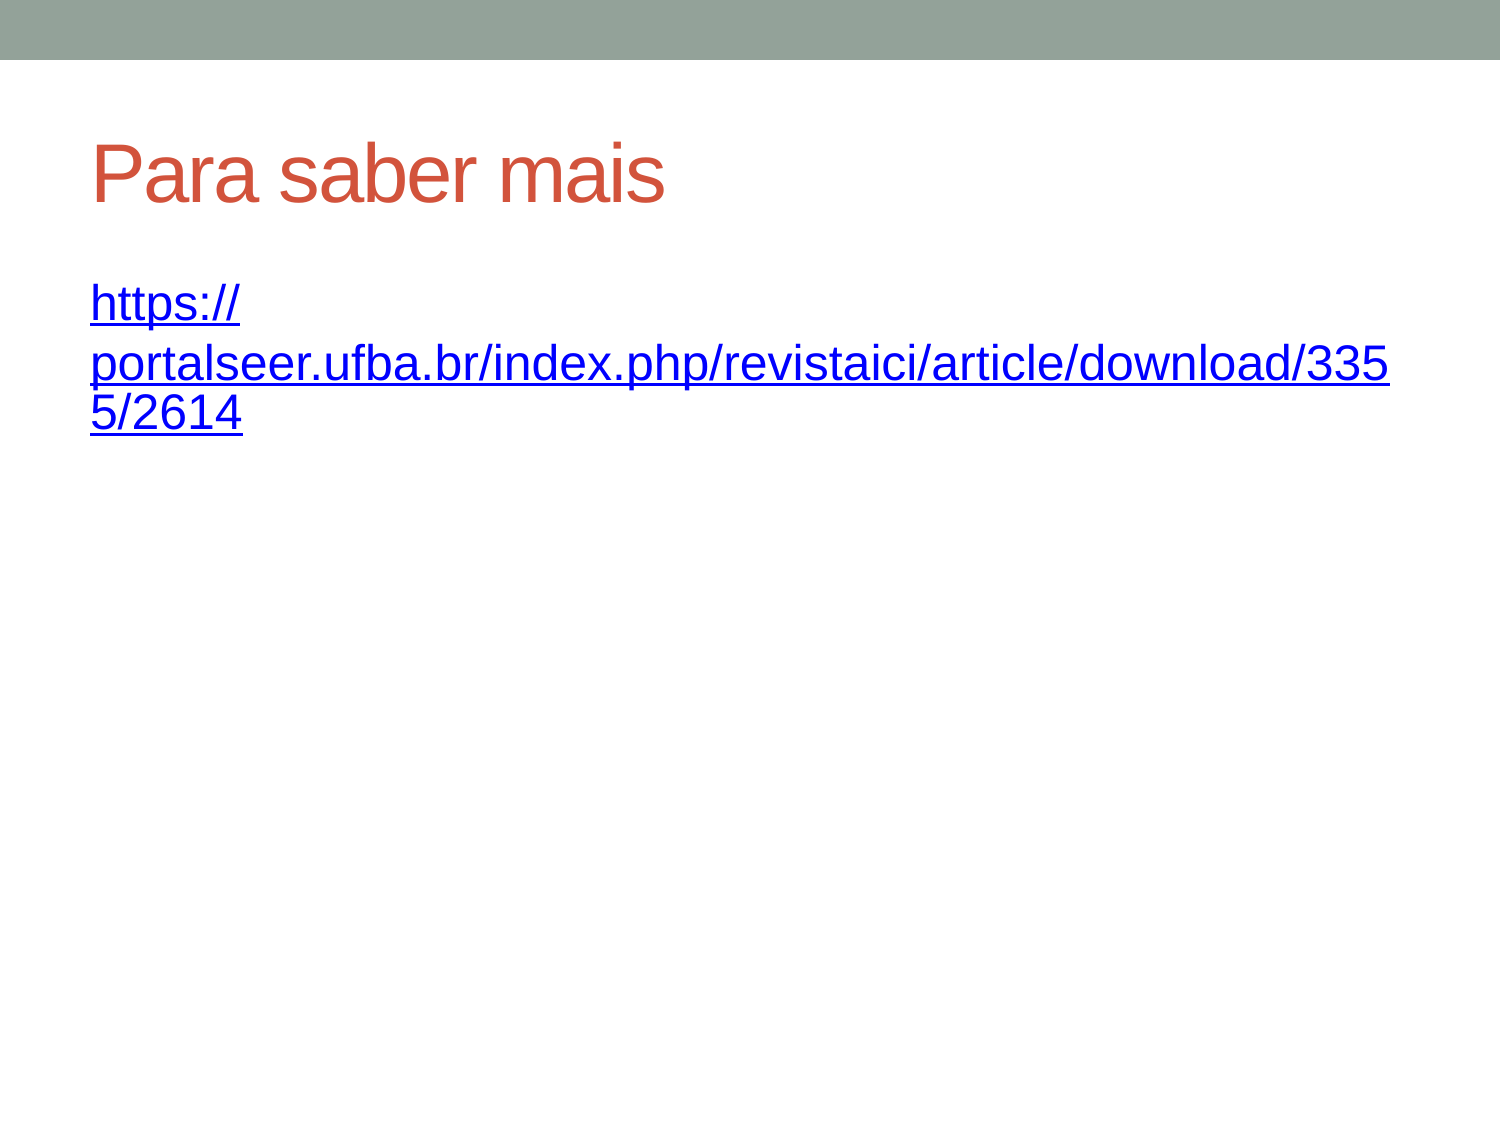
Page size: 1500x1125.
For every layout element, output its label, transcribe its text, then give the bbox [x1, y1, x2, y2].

list https://portalseer.ufba.br/index.php/revistaici/article/download/3355/2614 [75, 262, 1425, 1063]
title Para saber mais [75, 87, 1425, 250]
